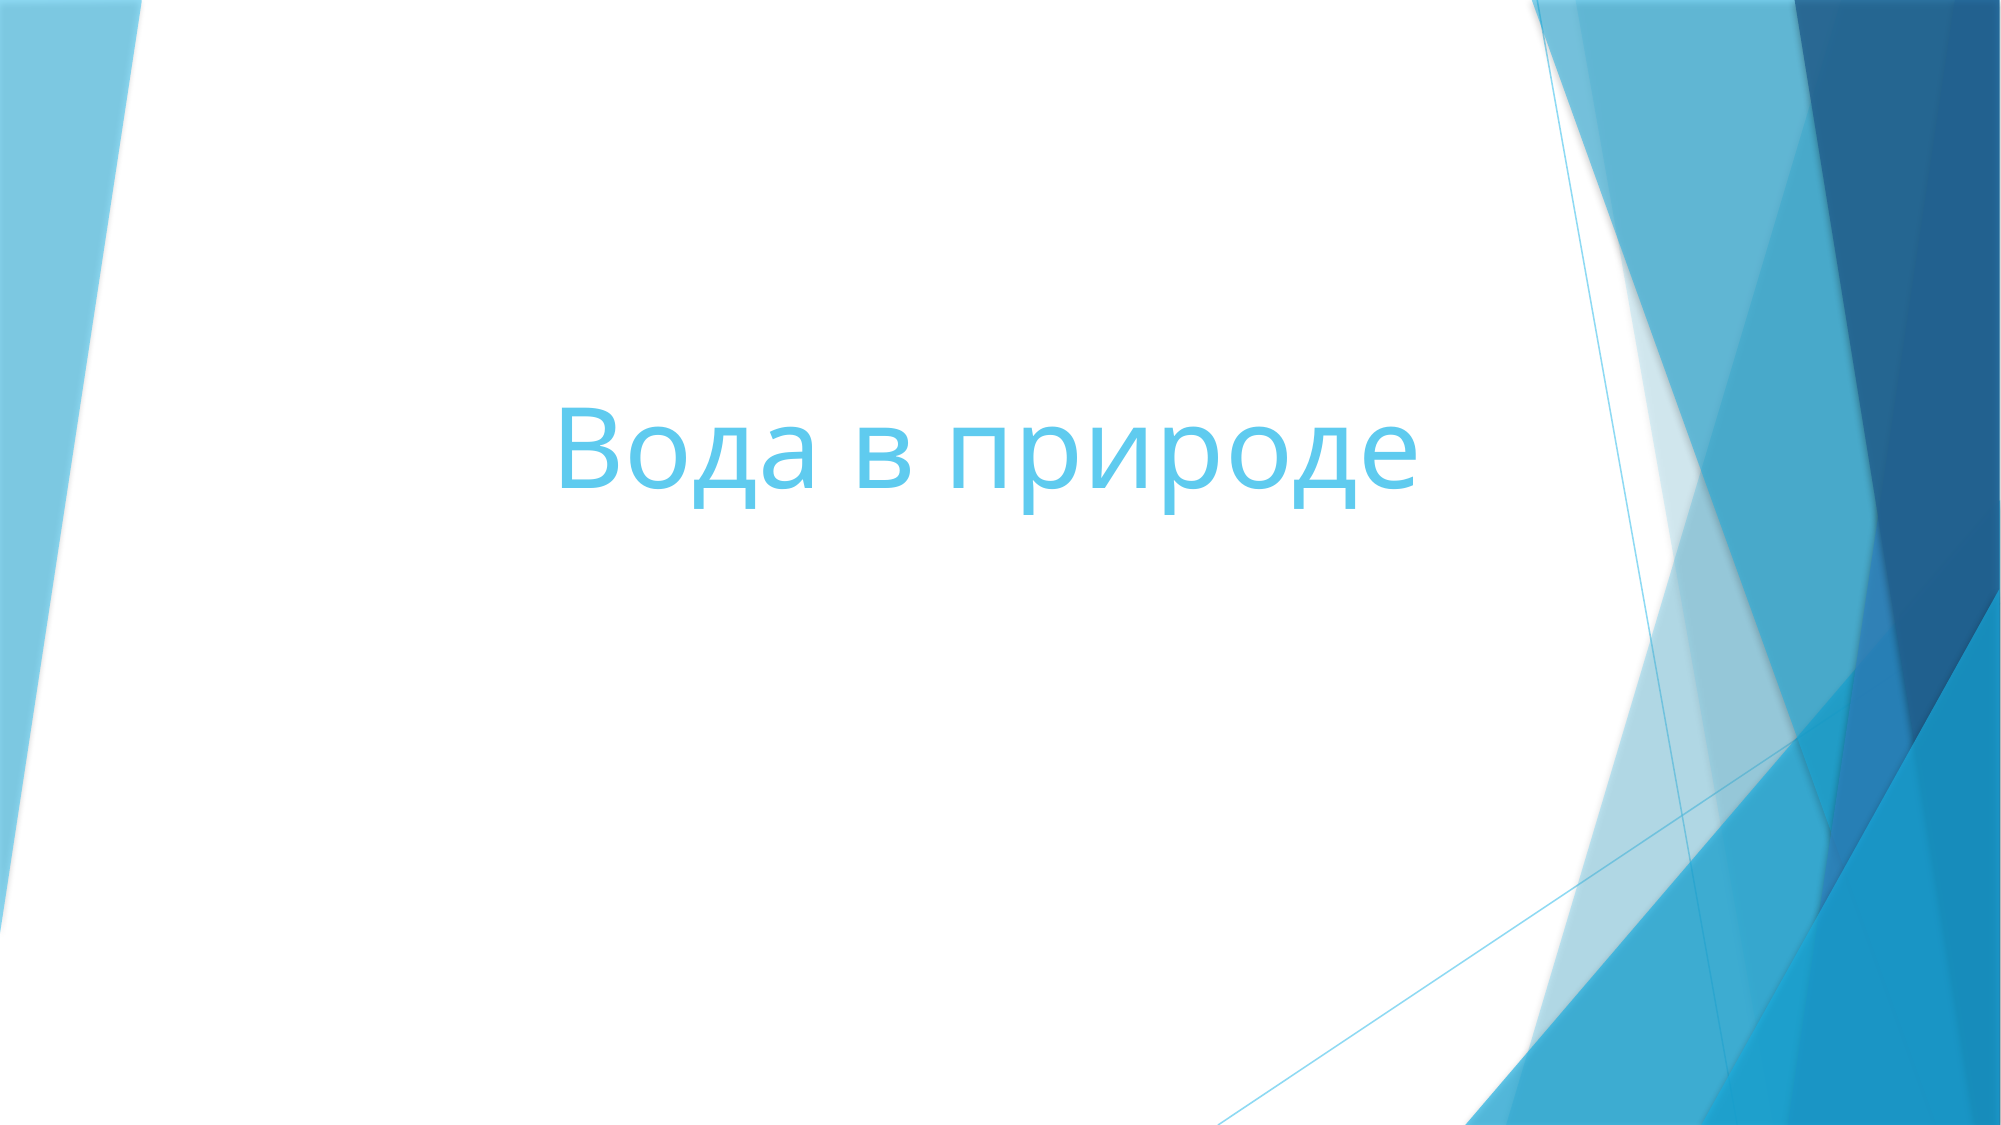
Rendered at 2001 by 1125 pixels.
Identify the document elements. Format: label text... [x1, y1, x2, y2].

title Вода в природе [163, 248, 1438, 519]
